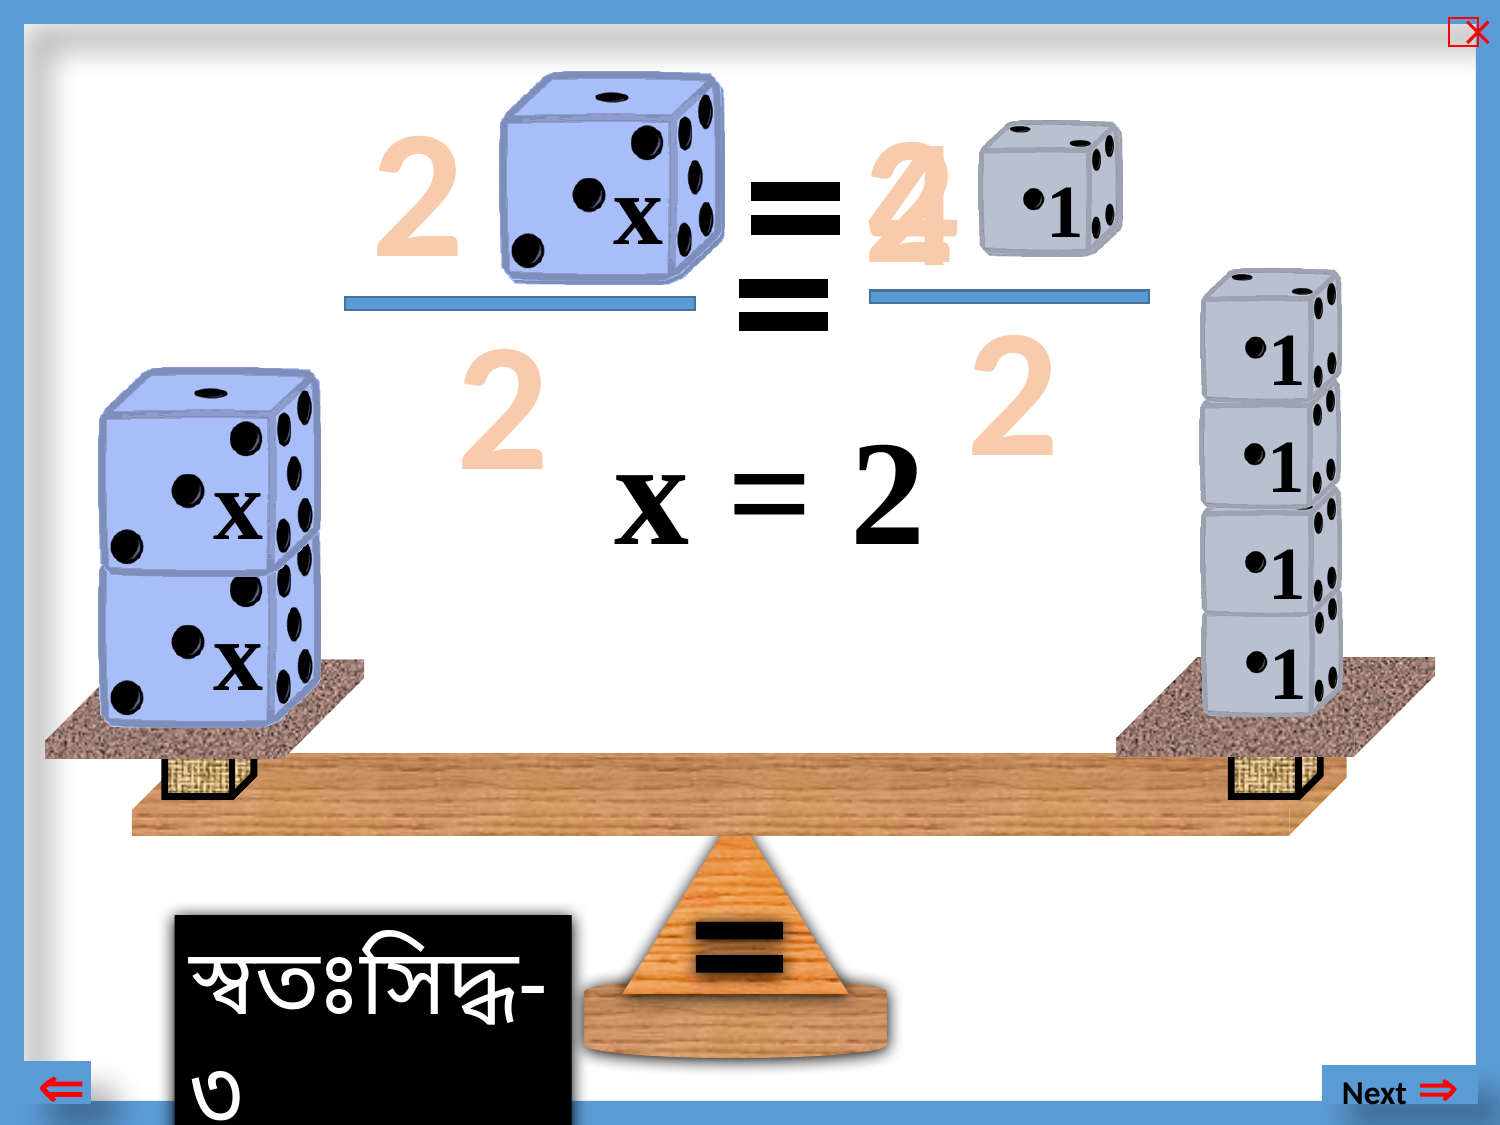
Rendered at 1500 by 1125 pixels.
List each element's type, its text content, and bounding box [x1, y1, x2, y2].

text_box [281, 65, 1200, 516]
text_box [1201, 583, 1350, 724]
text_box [98, 577, 321, 728]
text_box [584, 836, 887, 1059]
text_box স্বতঃসিদ্ধ-৩ [173, 914, 573, 1125]
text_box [1200, 410, 1348, 516]
text_box x = 2 [600, 516, 1017, 583]
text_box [1200, 482, 1349, 624]
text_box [1200, 268, 1349, 410]
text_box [45, 657, 1436, 836]
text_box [499, 71, 1127, 309]
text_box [98, 367, 321, 577]
